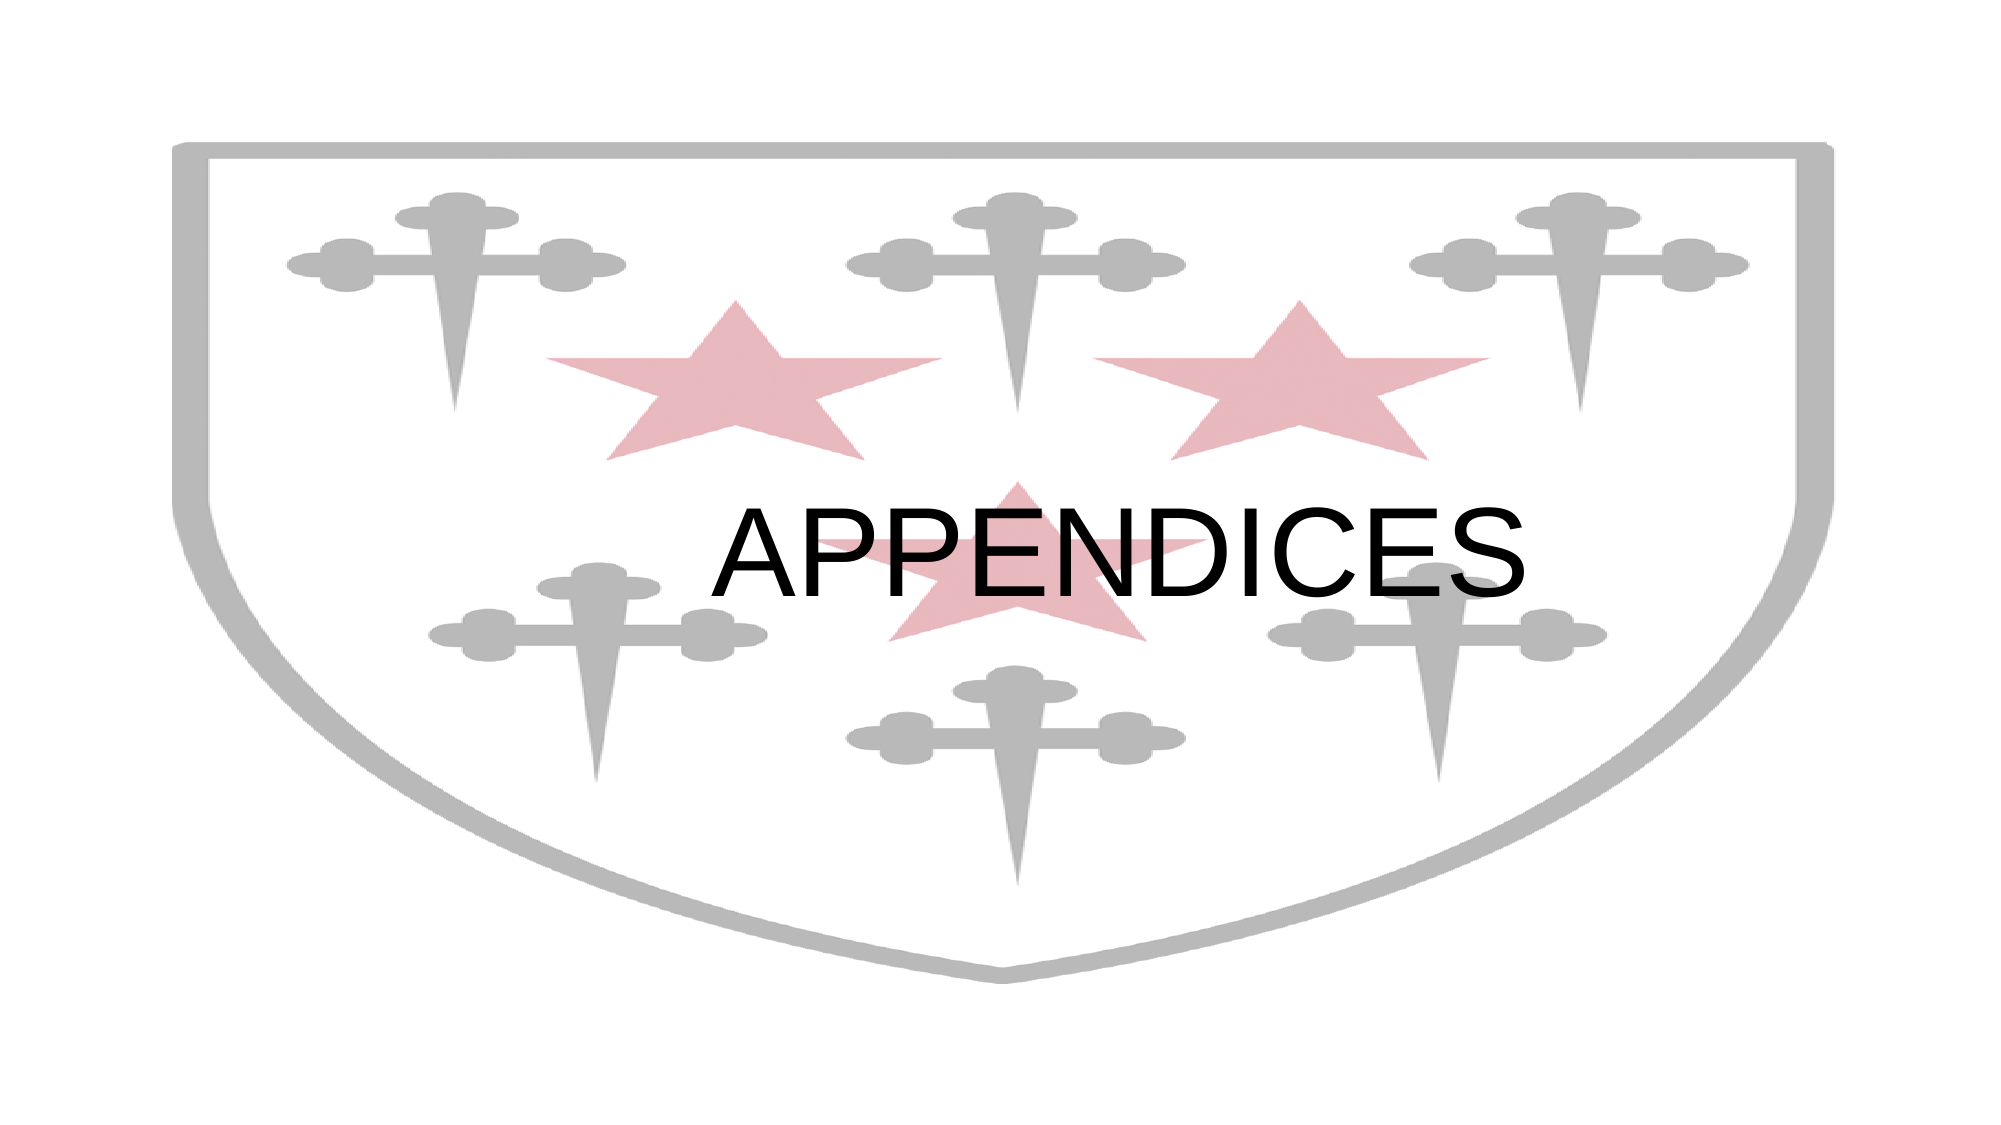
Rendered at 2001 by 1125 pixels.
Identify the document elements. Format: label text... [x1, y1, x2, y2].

list APPENDICES [388, 479, 1854, 646]
